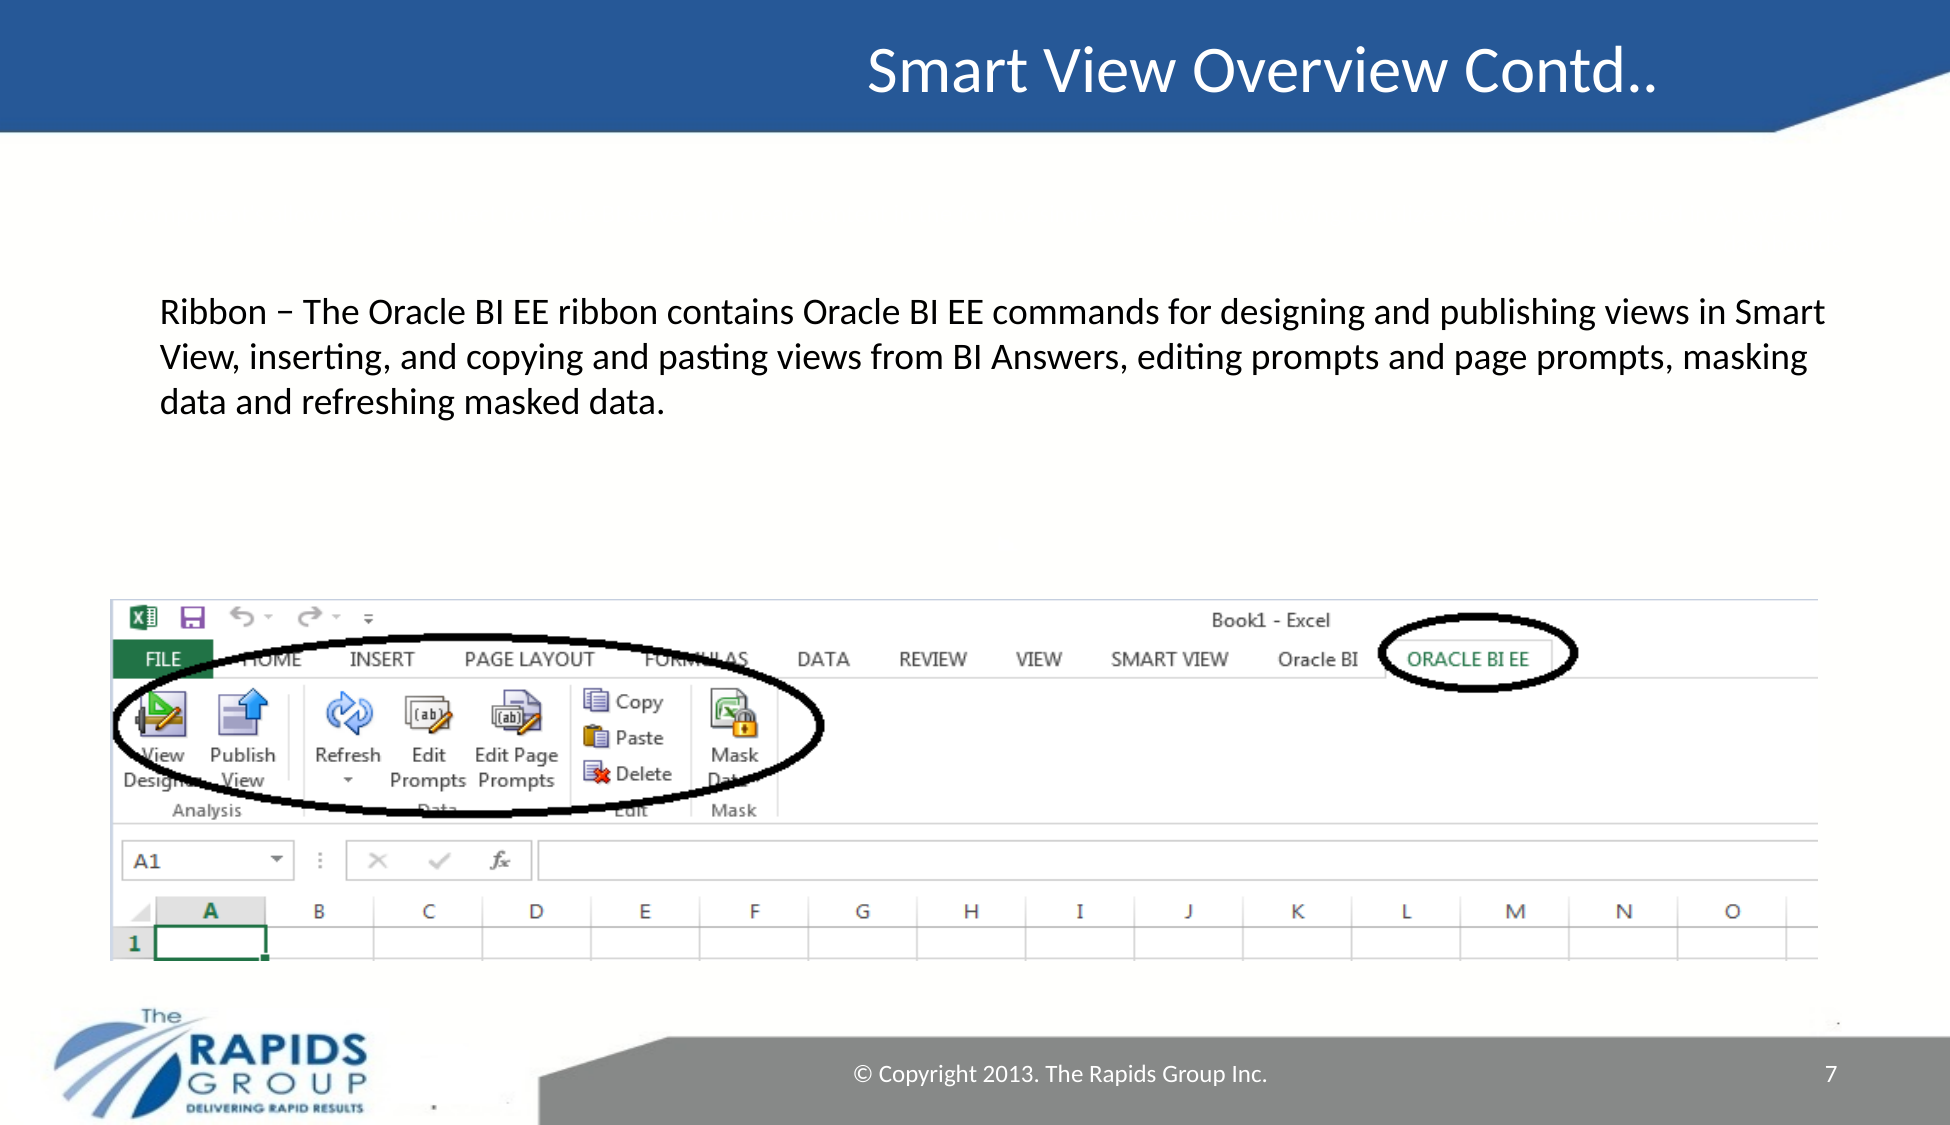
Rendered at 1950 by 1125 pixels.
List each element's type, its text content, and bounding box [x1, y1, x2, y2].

picture [0, 0, 1950, 1125]
text_box Smart View Overview Contd.. [474, 18, 1675, 113]
footer © Copyright 2013. The Rapids Group Inc. [666, 1042, 1284, 1103]
slide_number 7 [1397, 1042, 1853, 1103]
text_box Key component's allow users to connect to Oracle BI server and create content in the form of simple views besides allowing to utilize existing content created in Answers and dashboards. Ribbon − The Oracle BI EE ribbon contains Oracle BI EE commands for designing and publishing views in Smart View, inserting, and copying and pasting views from BI Answers, editing prompts and page prompts, masking data and refreshing masked data. [69, 187, 1863, 673]
